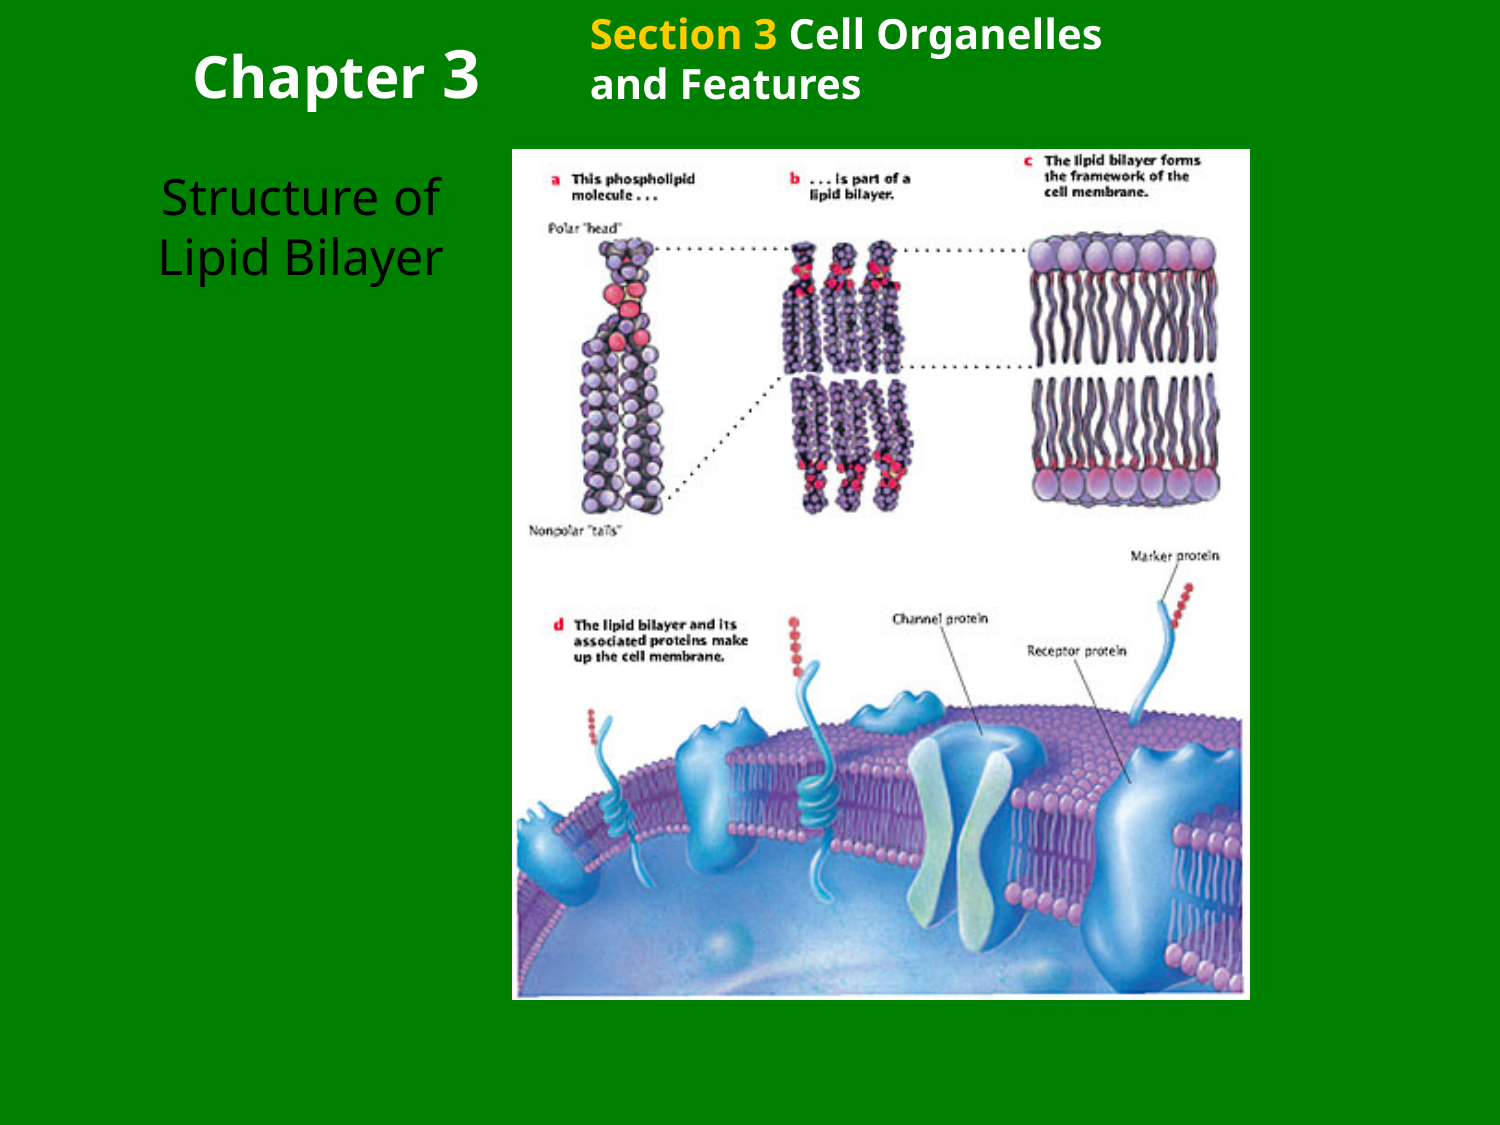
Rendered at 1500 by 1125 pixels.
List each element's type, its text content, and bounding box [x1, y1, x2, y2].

title Structure of Lipid Bilayer [112, 174, 491, 275]
text_box Chapter 3 [177, 24, 497, 120]
text_box Section 3 Cell Organelles and Features [574, 0, 1163, 121]
picture [511, 149, 1251, 1001]
